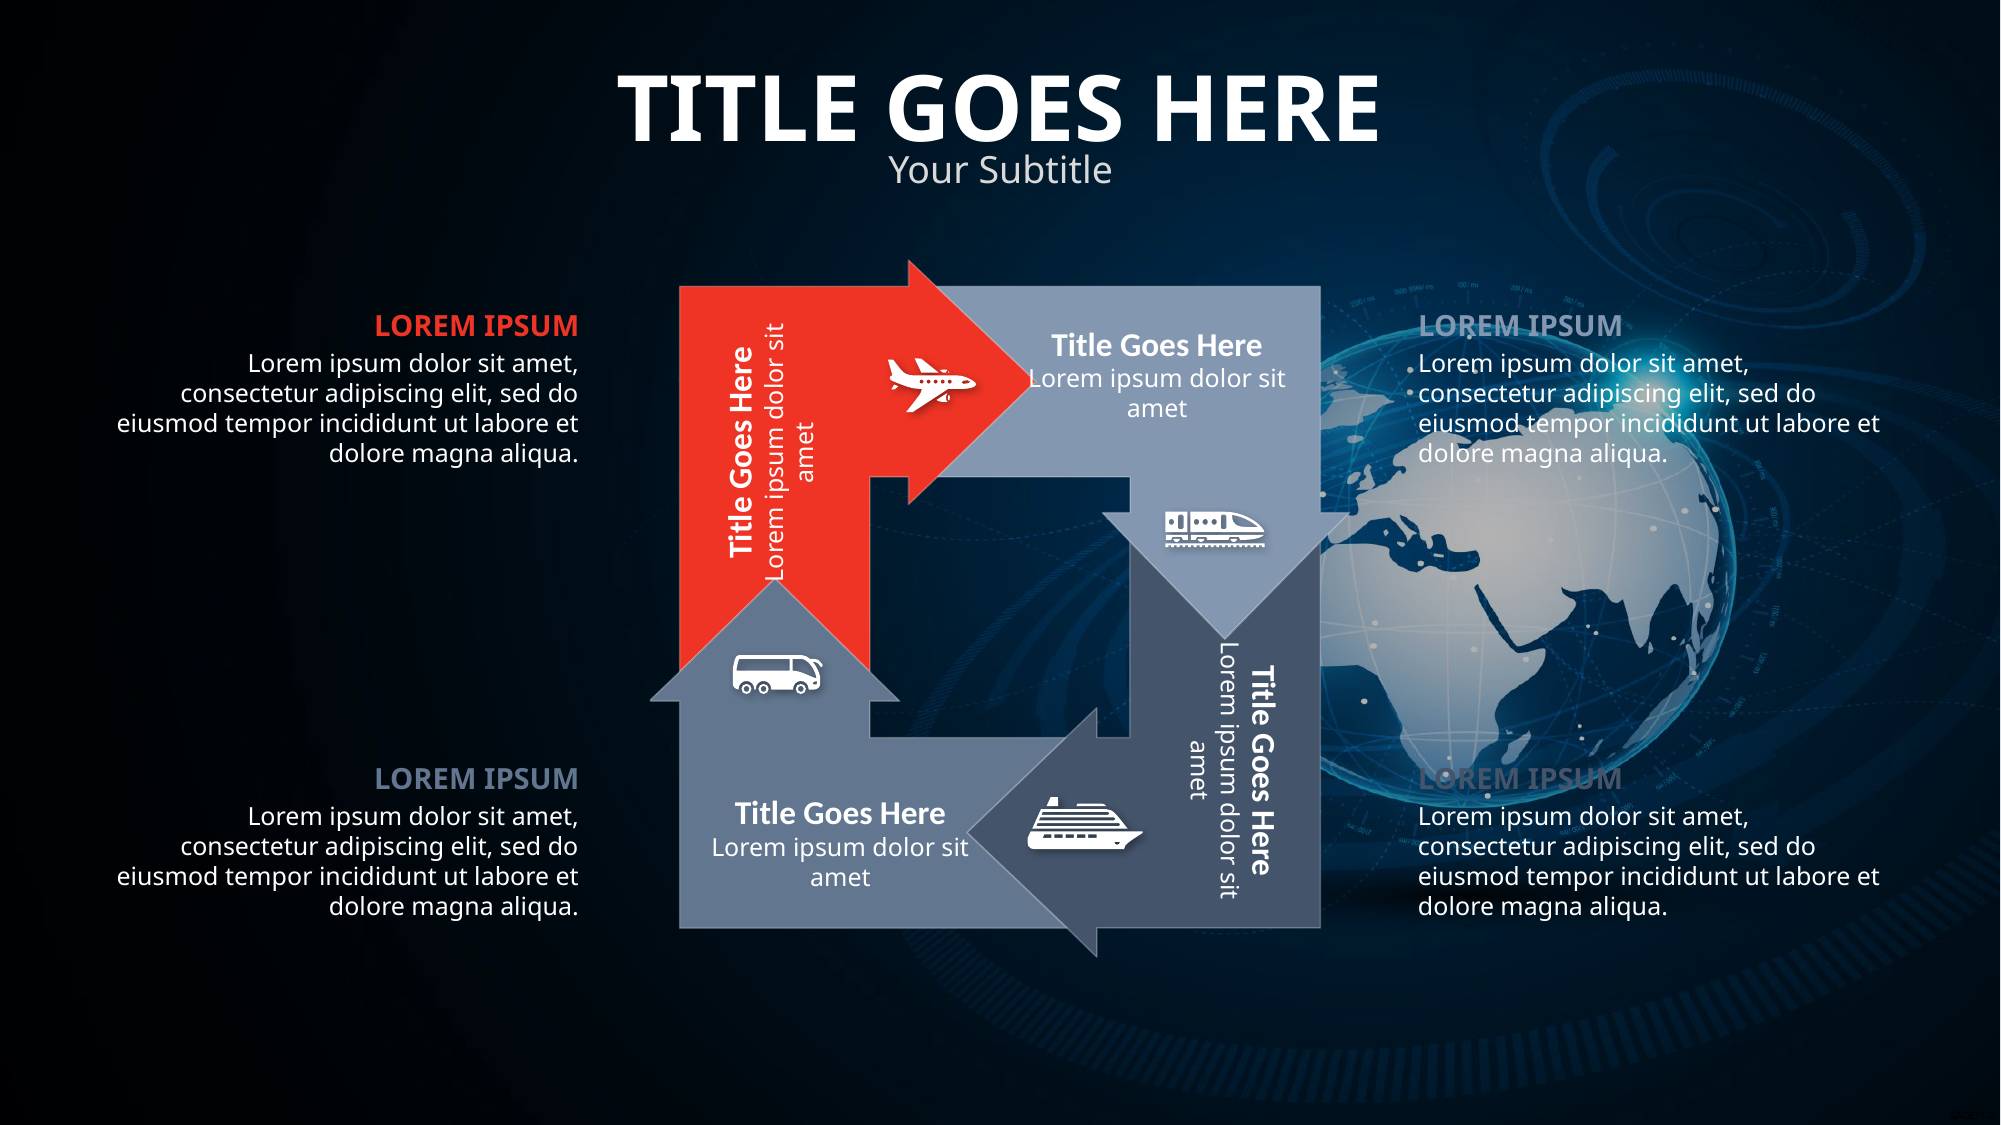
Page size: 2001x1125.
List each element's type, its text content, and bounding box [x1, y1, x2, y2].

text_box Title Goes Here Lorem ipsum dolor sit amet [1185, 625, 1286, 916]
text_box LOREM IPSUM Lorem ipsum dolor sit amet, consectetur adipiscing elit, sed do eiusmod tempor incididunt ut labore et dolore magna aliqua. [88, 300, 595, 475]
text_box [1105, 199, 1326, 345]
text_box [741, 683, 752, 694]
text_box [674, 199, 895, 345]
text_box [1046, 797, 1059, 807]
text_box Title Goes Here Lorem ipsum dolor sit amet [695, 791, 985, 892]
text_box [914, 358, 939, 373]
text_box LOREM IPSUM Lorem ipsum dolor sit amet, consectetur adipiscing elit, sed do eiusmod tempor incididunt ut labore et dolore magna aliqua. [88, 752, 595, 928]
text_box [1165, 534, 1265, 548]
text_box [985, 541, 1321, 958]
text_box [1165, 511, 1188, 533]
text_box LOREM IPSUM Lorem ipsum dolor sit amet, consectetur adipiscing elit, sed do eiusmod tempor incididunt ut labore et dolore magna aliqua. [1403, 752, 1910, 928]
text_box [732, 655, 823, 690]
text_box [1190, 511, 1265, 533]
text_box [1027, 831, 1143, 850]
text_box [1076, 803, 1107, 807]
text_box [887, 359, 977, 413]
text_box [679, 260, 1012, 671]
text_box LOREM IPSUM Lorem ipsum dolor sit amet, consectetur adipiscing elit, sed do eiusmod tempor incididunt ut labore et dolore magna aliqua. [1403, 300, 1910, 475]
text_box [548, 42, 1452, 199]
text_box [1032, 809, 1128, 829]
text_box [795, 683, 806, 694]
text_box Title Goes Here Lorem ipsum dolor sit amet [1012, 323, 1302, 423]
picture [0, 0, 2001, 1125]
text_box [936, 286, 1350, 625]
text_box Title Goes Here Lorem ipsum dolor sit amet [718, 308, 819, 598]
text_box [650, 598, 1068, 929]
text_box [758, 683, 769, 694]
